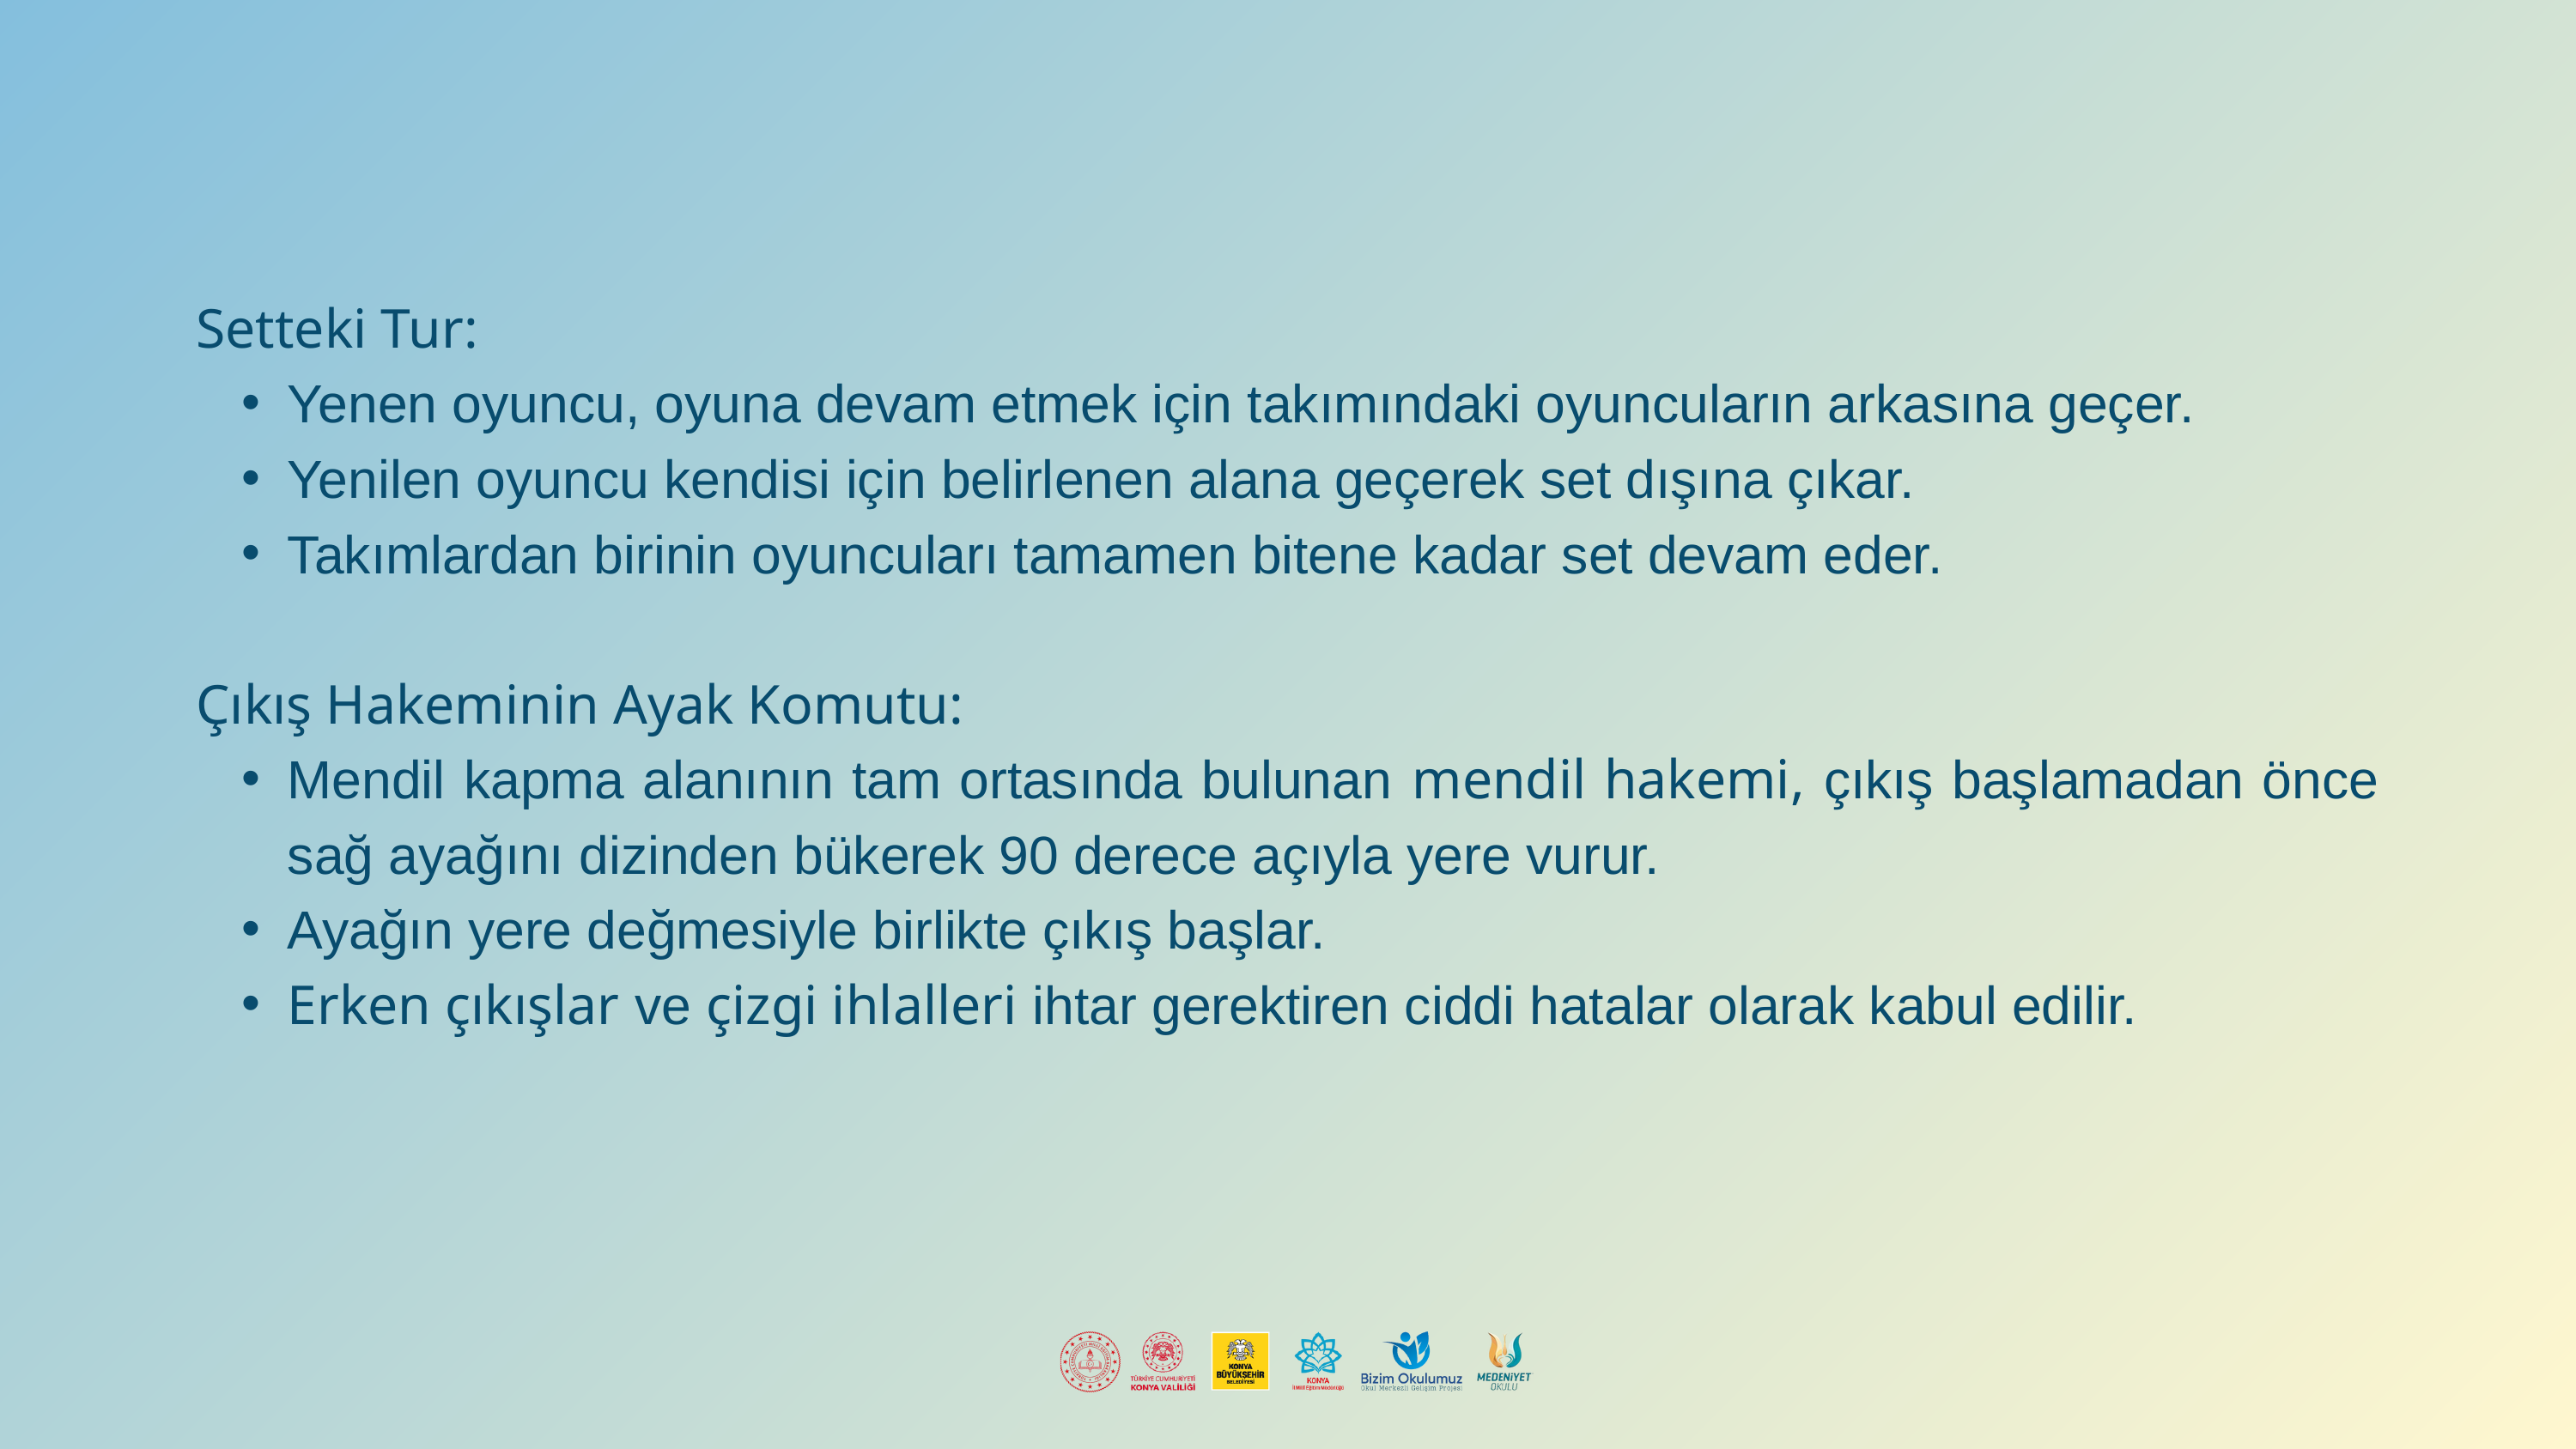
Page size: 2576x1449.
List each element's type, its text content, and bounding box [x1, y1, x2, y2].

text_box Setteki Tur: Yenen oyuncu, oyuna devam etmek için takımındaki oyuncuların arkasına geçer. Yenilen oyuncu kendisi için belirlenen alana geçerek set dışına çıkar. Takımlardan birinin oyuncuları tamamen bitene kadar set devam eder. Çıkış Hakeminin Ayak Komutu: Mendil kapma alanının tam ortasında bulunan mendil hakemi, çıkış başlamadan önce sağ ayağını dizinden bükerek 90 derece açıyla yere vurur. Ayağın yere değmesiyle birlikte çıkış başlar. Erken çıkışlar ve çizgi ihlalleri ihtar gerektiren ciddi hatalar olarak kabul edilir. [196, 283, 2380, 1261]
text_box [1060, 1325, 1538, 1397]
